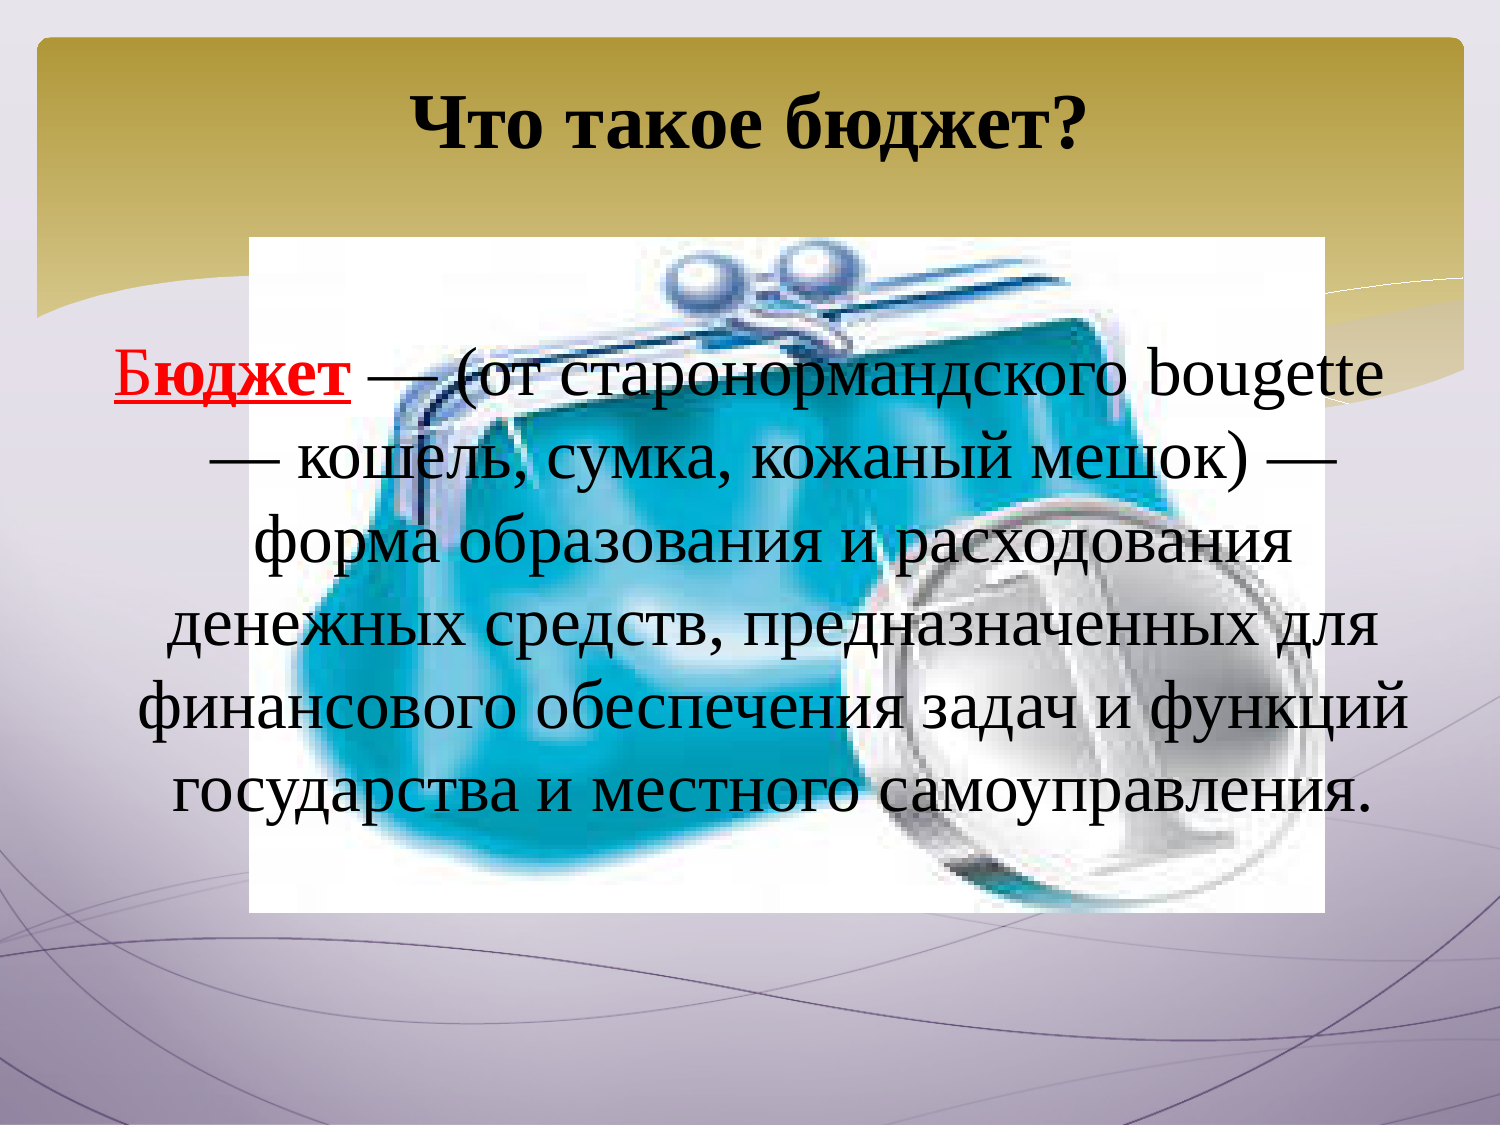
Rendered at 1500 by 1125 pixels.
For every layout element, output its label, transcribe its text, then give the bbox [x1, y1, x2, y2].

list Бюджет — (от старонормандского bougette — кошель, сумка, кожаный мешок) — форма образования и расходования денежных средств, предназначенных для финансового обеспечения задач и функций государства и местного самоуправления. [75, 188, 1425, 1005]
picture [249, 237, 1326, 913]
title Что такое бюджет? [75, 45, 1425, 188]
